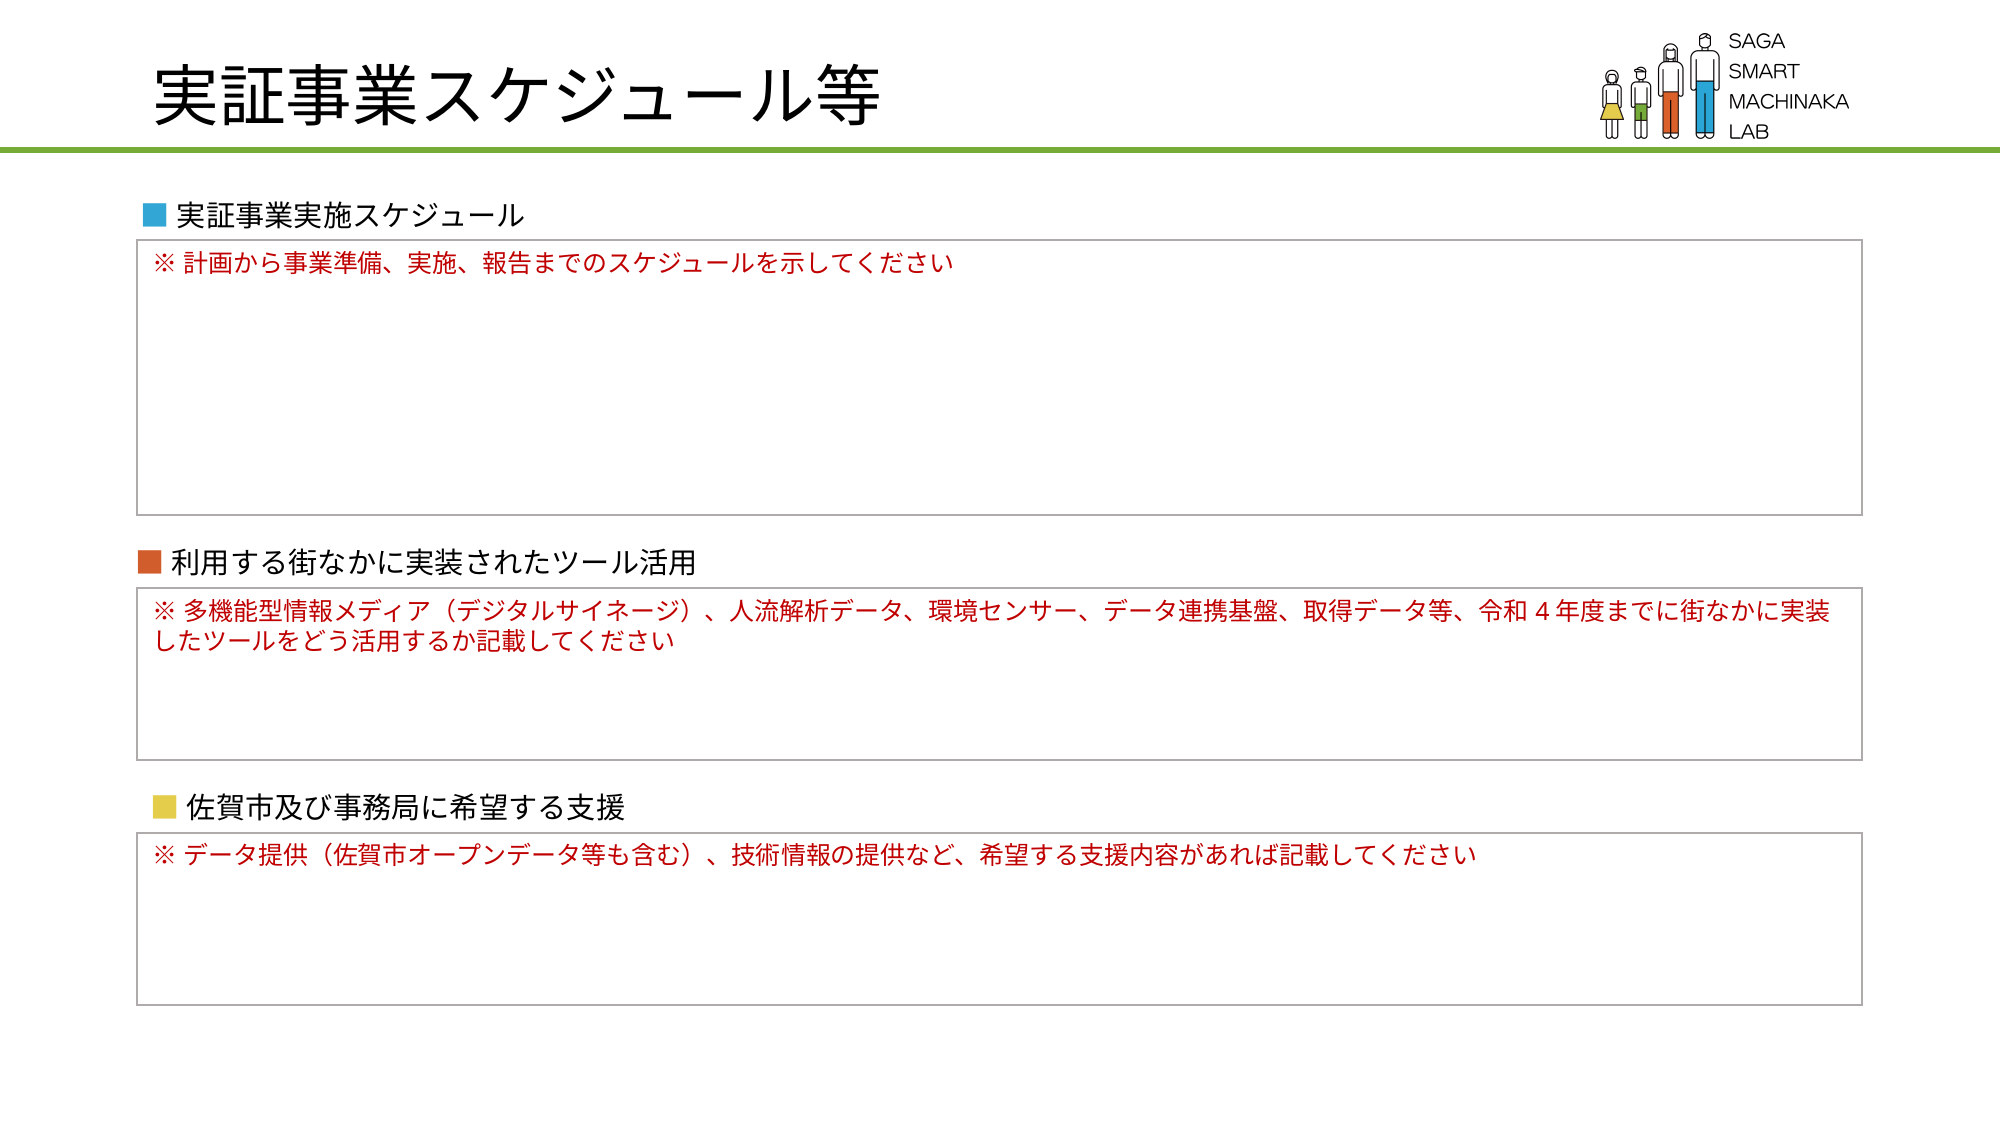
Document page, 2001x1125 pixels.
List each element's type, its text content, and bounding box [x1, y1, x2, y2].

title 実証事業スケジュール等 [137, 59, 1863, 139]
text_box ■佐賀市及び事務局に希望する支援 [136, 782, 641, 832]
text_box ※多機能型情報メディア（デジタルサイネージ）、人流解析データ、環境センサー、データ連携基盤、取得データ等、令和4年度までに街なかに実装したツールをどう活用するか記載してください [136, 587, 1863, 761]
picture [1600, 33, 1849, 59]
text_box ■利用する街なかに実装されたツール活用 [120, 537, 713, 587]
text_box ※計画から事業準備、実施、報告までのスケジュールを示してください [136, 239, 1863, 516]
text_box ※データ提供（佐賀市オープンデータ等も含む）、技術情報の提供など、希望する支援内容があれば記載してください [136, 832, 1863, 1006]
text_box ■実証事業実施スケジュール [125, 189, 541, 240]
